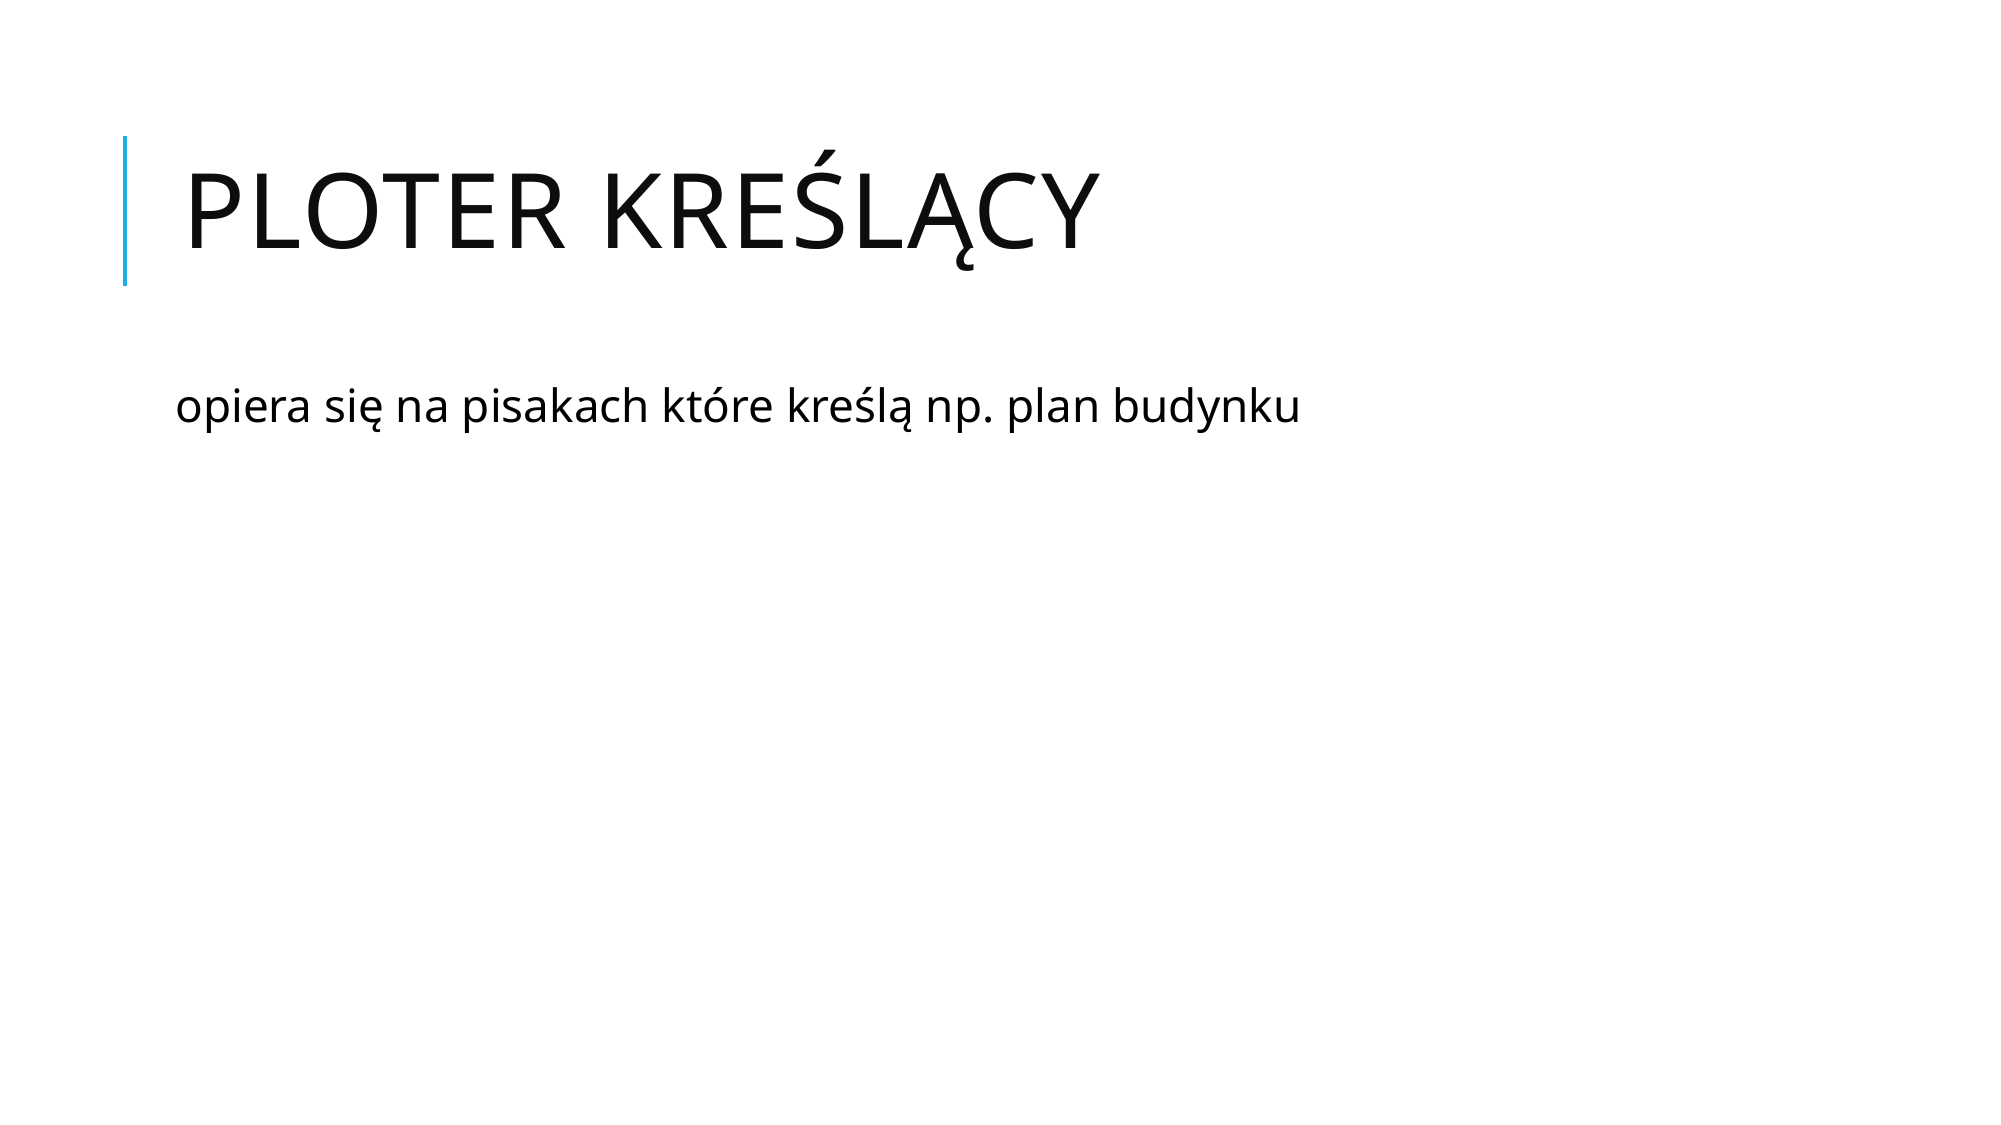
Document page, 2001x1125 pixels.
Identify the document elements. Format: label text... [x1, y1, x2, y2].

list opiera się na pisakach które kreślą np. plan budynku [168, 375, 1763, 1035]
title Ploter kreślący [168, 96, 1763, 342]
